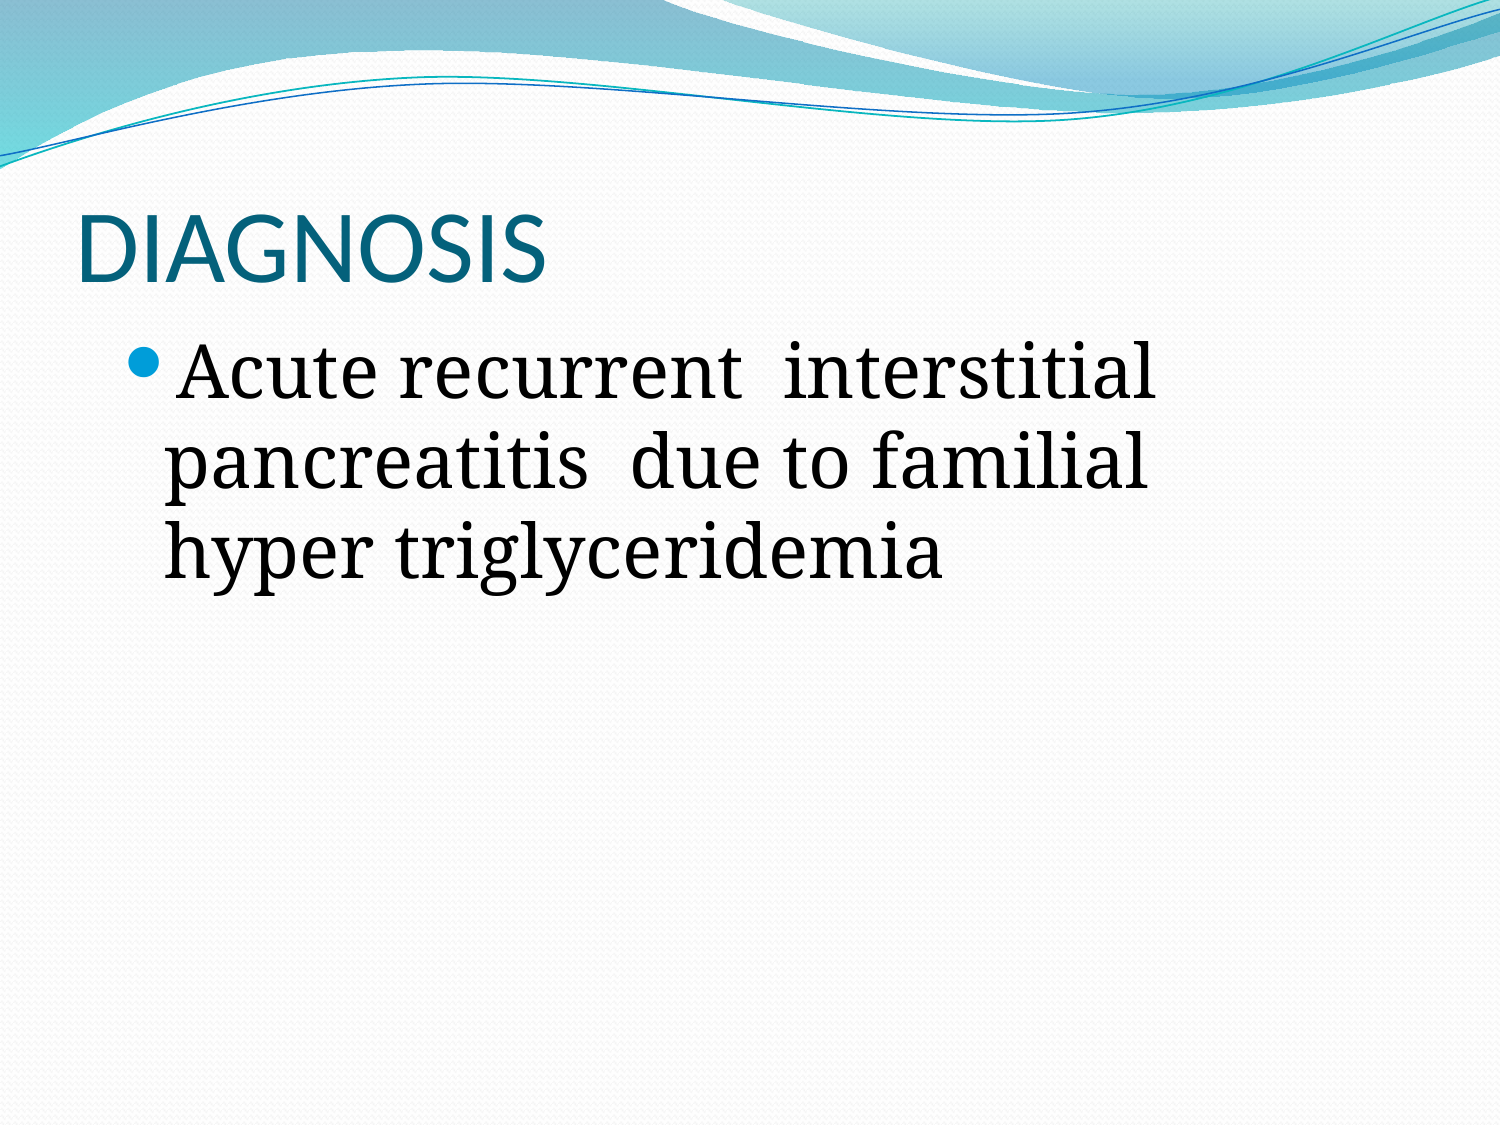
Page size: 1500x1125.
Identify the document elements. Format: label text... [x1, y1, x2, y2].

list Acute recurrent interstitial pancreatitis due to familial hyper triglyceridemia [0, 316, 1350, 1037]
title DIAGNOSIS [75, 115, 1425, 303]
